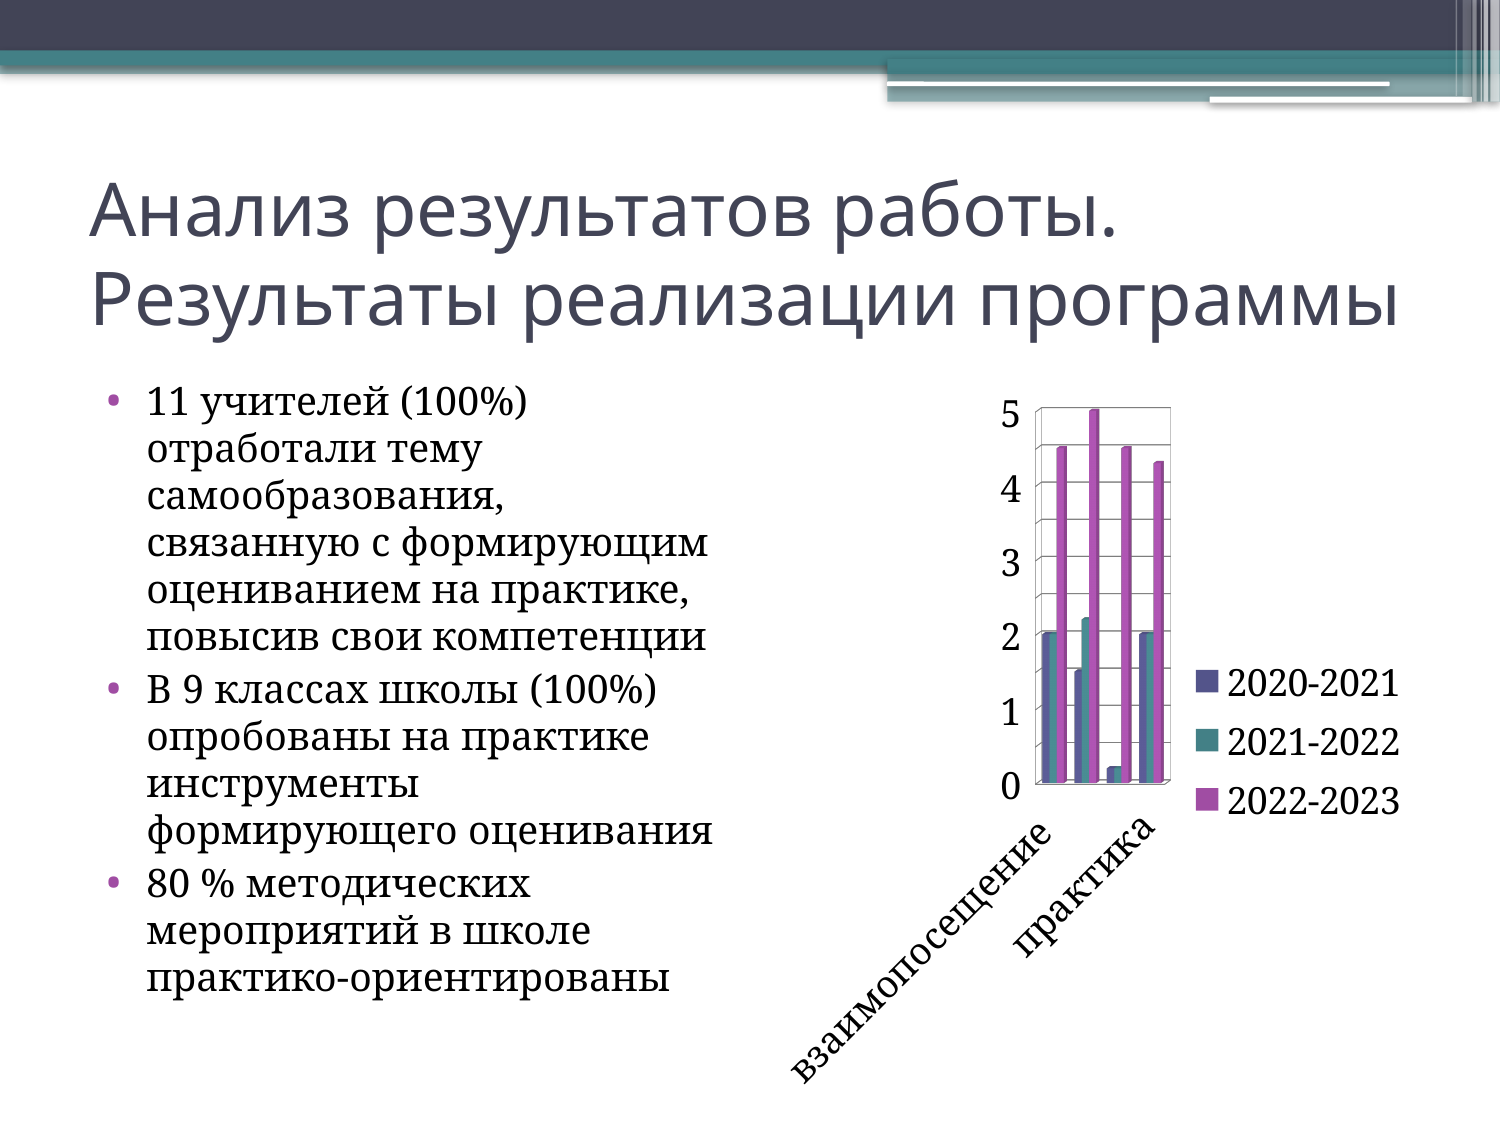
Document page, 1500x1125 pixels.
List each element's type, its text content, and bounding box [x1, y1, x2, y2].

list 11 учителей (100%) отработали тему самообразования, связанную с формирующим оцениванием на практике, повысив свои компетенции В 9 классах школы (100%) опробованы на практике инструменты формирующего оценивания 80 % методических мероприятий в школе практико-ориентированы [75, 368, 738, 1112]
title Анализ результатов работы. Результаты реализации программы [75, 140, 1425, 363]
chart [762, 368, 1426, 1112]
